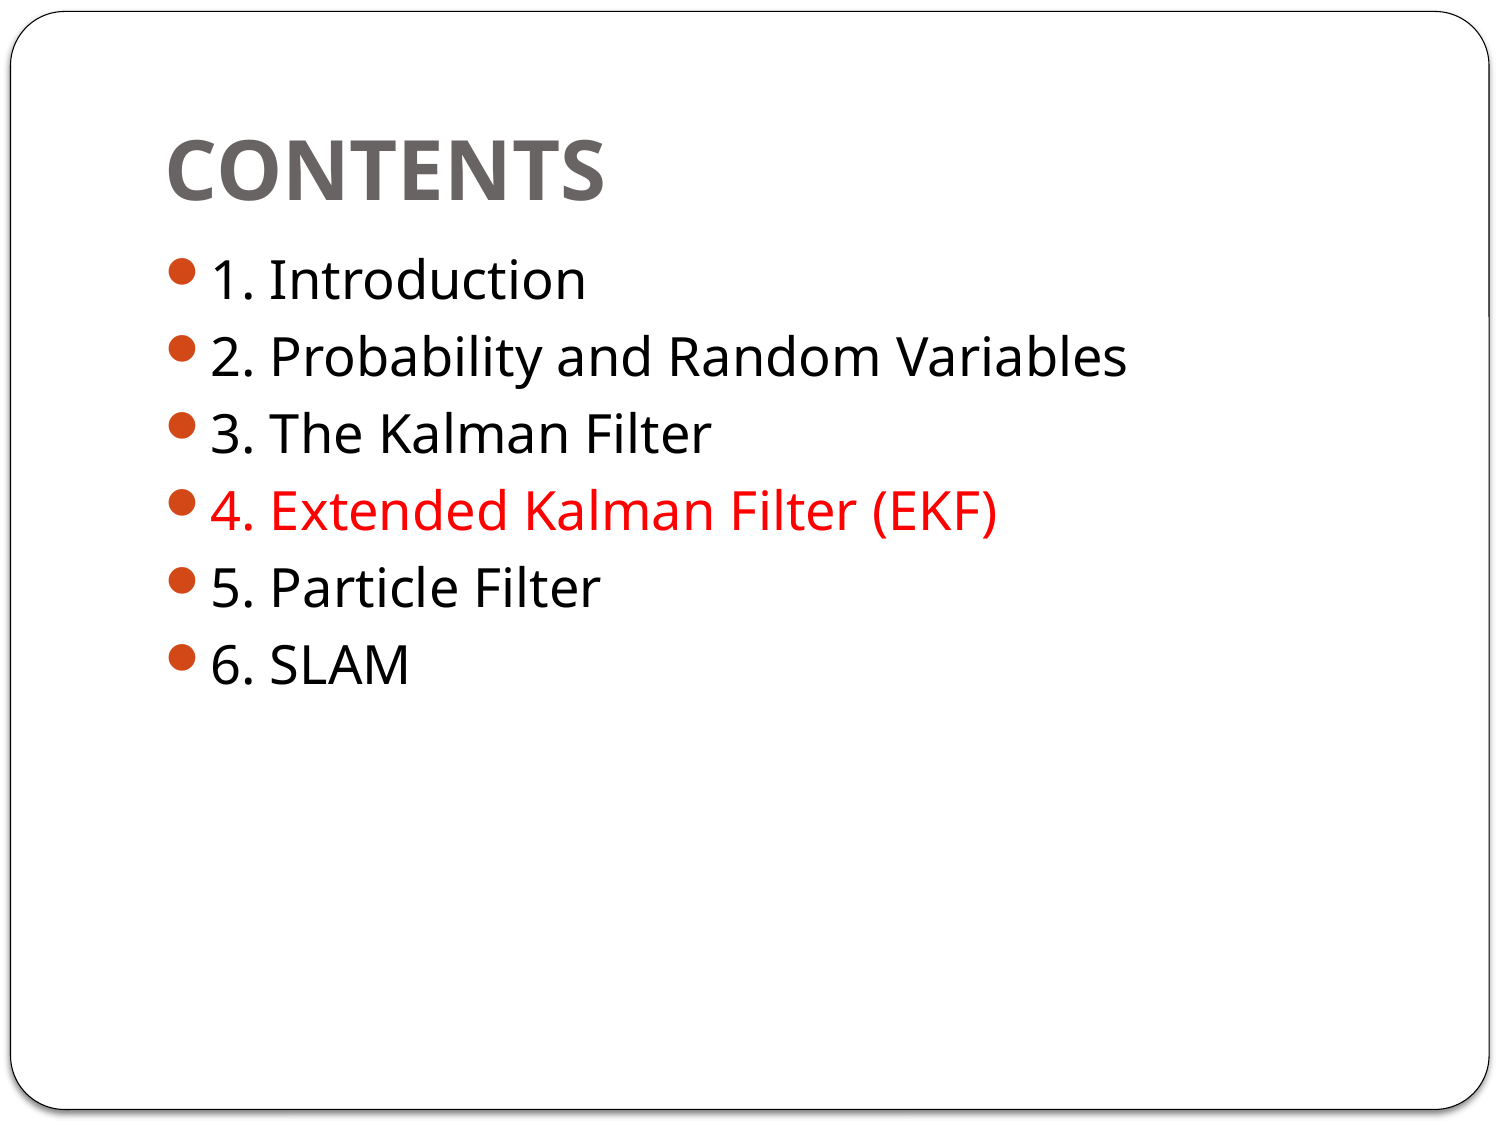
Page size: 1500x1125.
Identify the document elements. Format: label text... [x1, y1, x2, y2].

title CONTENTS [150, 45, 1425, 233]
list 1. Introduction 2. Probability and Random Variables 3. The Kalman Filter 4. Extended Kalman Filter (EKF) 5. Particle Filter 6. SLAM [150, 237, 1425, 988]
